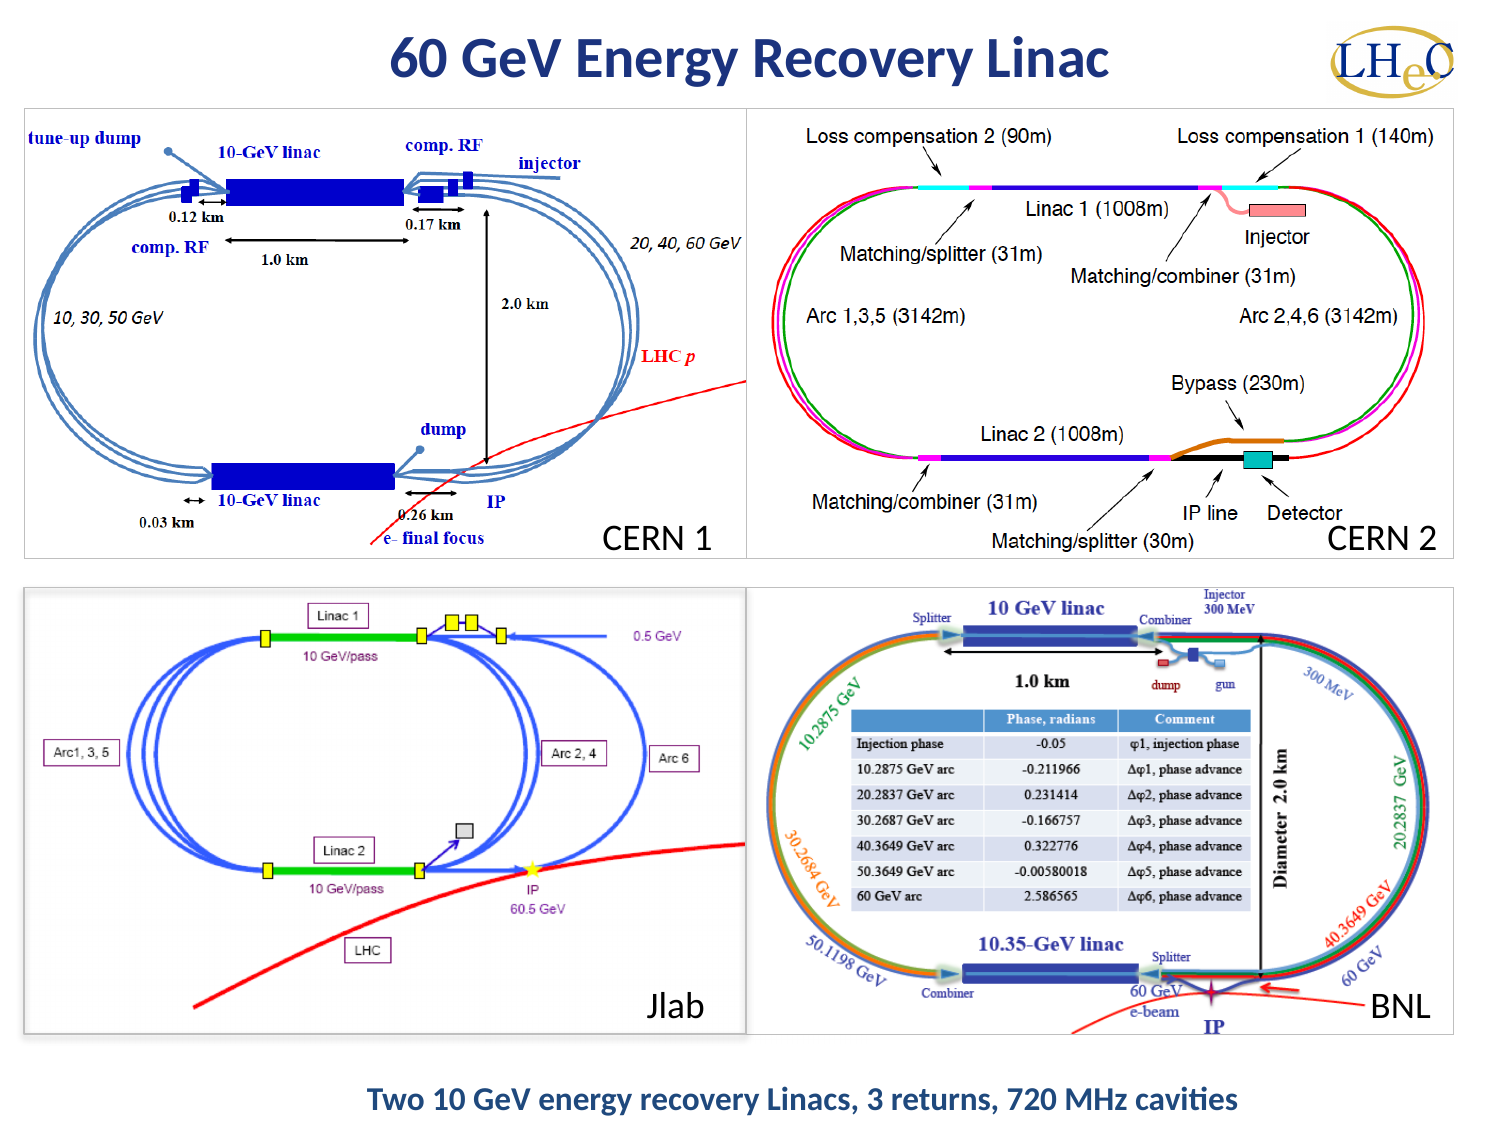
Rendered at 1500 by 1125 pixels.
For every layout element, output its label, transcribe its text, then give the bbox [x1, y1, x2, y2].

picture [745, 587, 1454, 1035]
picture [23, 108, 1454, 559]
picture [1325, 20, 1459, 103]
text_box Two 10 GeV energy recovery Linacs, 3 returns, 720 MHz cavities [351, 1069, 1255, 1125]
title 60 GeV Energy Recovery Linac [0, 0, 1500, 109]
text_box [23, 587, 871, 1044]
